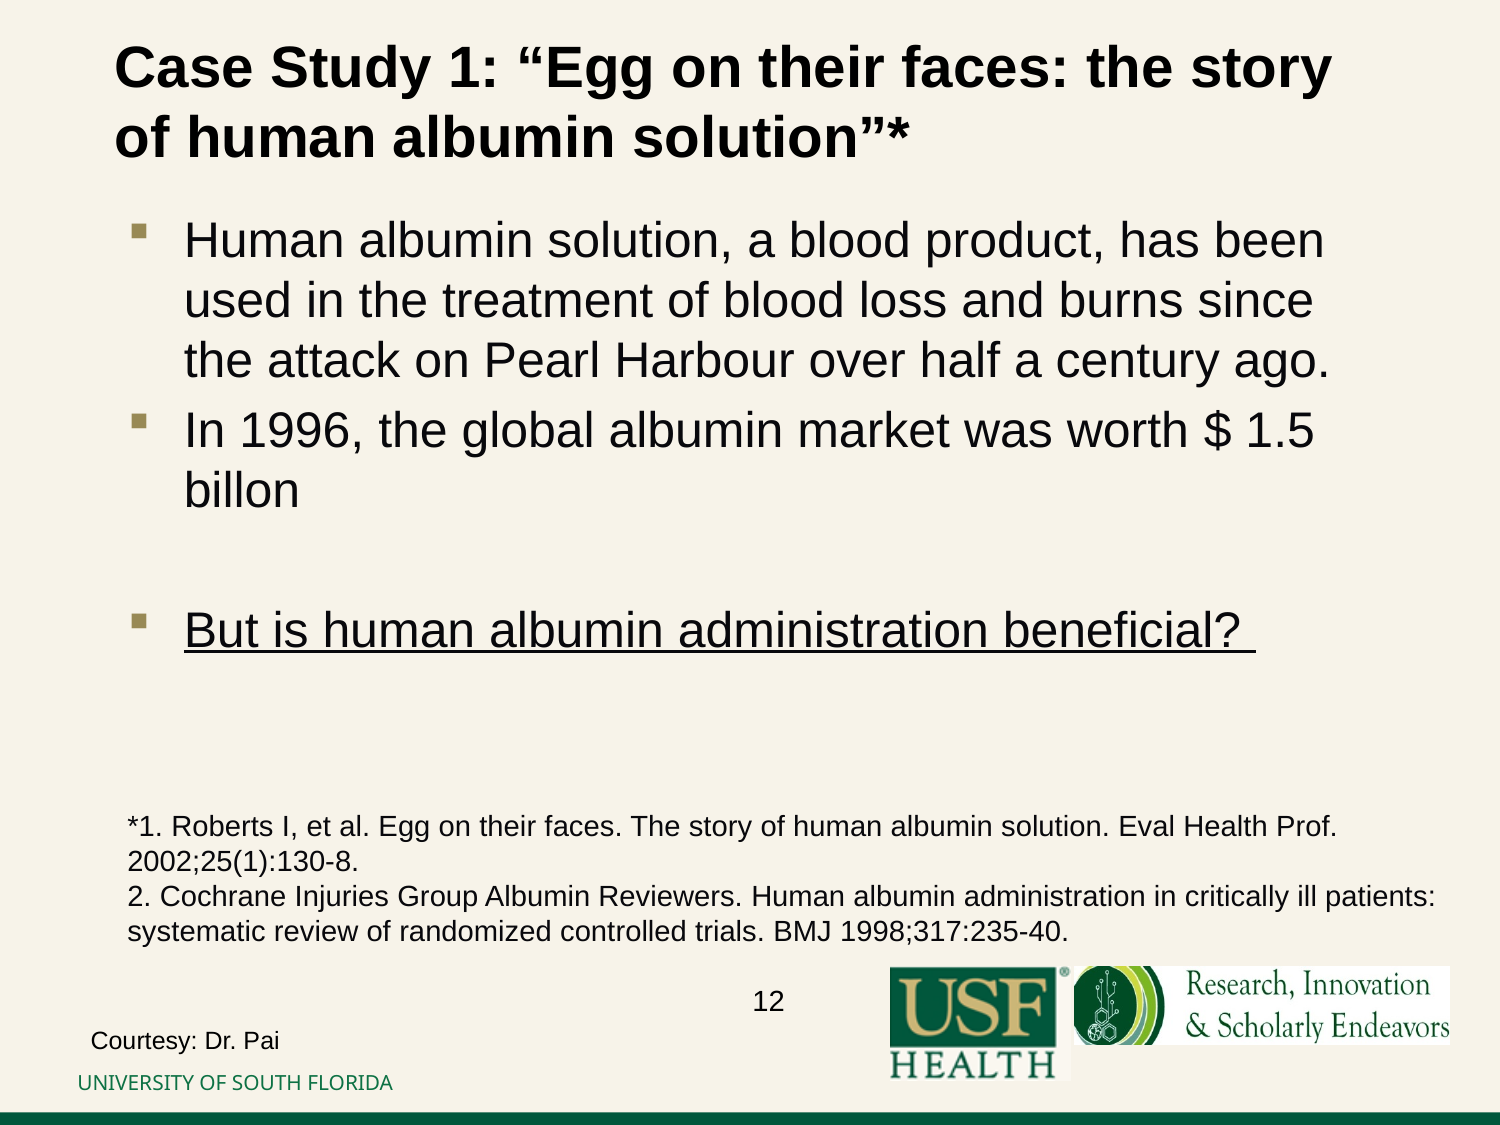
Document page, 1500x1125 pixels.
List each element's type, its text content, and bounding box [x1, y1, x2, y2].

slide_number 12 [450, 975, 800, 1054]
title Case Study 1: “Egg on their faces: the story of human albumin solution”* [99, 24, 1376, 175]
picture [1074, 990, 1450, 1045]
text_box Courtesy: Dr. Pai [75, 1017, 295, 1062]
picture [890, 990, 1071, 1081]
text_box *1. Roberts I, et al. Egg on their faces. The story of human albumin solution. Eval Health Prof. 2002;25(1):130-8. 2. Cochrane Injuries Group Albumin Reviewers. Human albumin administration in critically ill patients: systematic review of randomized controlled trials. BMJ 1998;317:235-40. [112, 799, 1500, 990]
list Human albumin solution, a blood product, has been used in the treatment of blood loss and burns since the attack on Pearl Harbour over half a century ago. In 1996, the global albumin market was worth $ 1.5 billon But is human albumin administration beneficial? [112, 199, 1413, 799]
